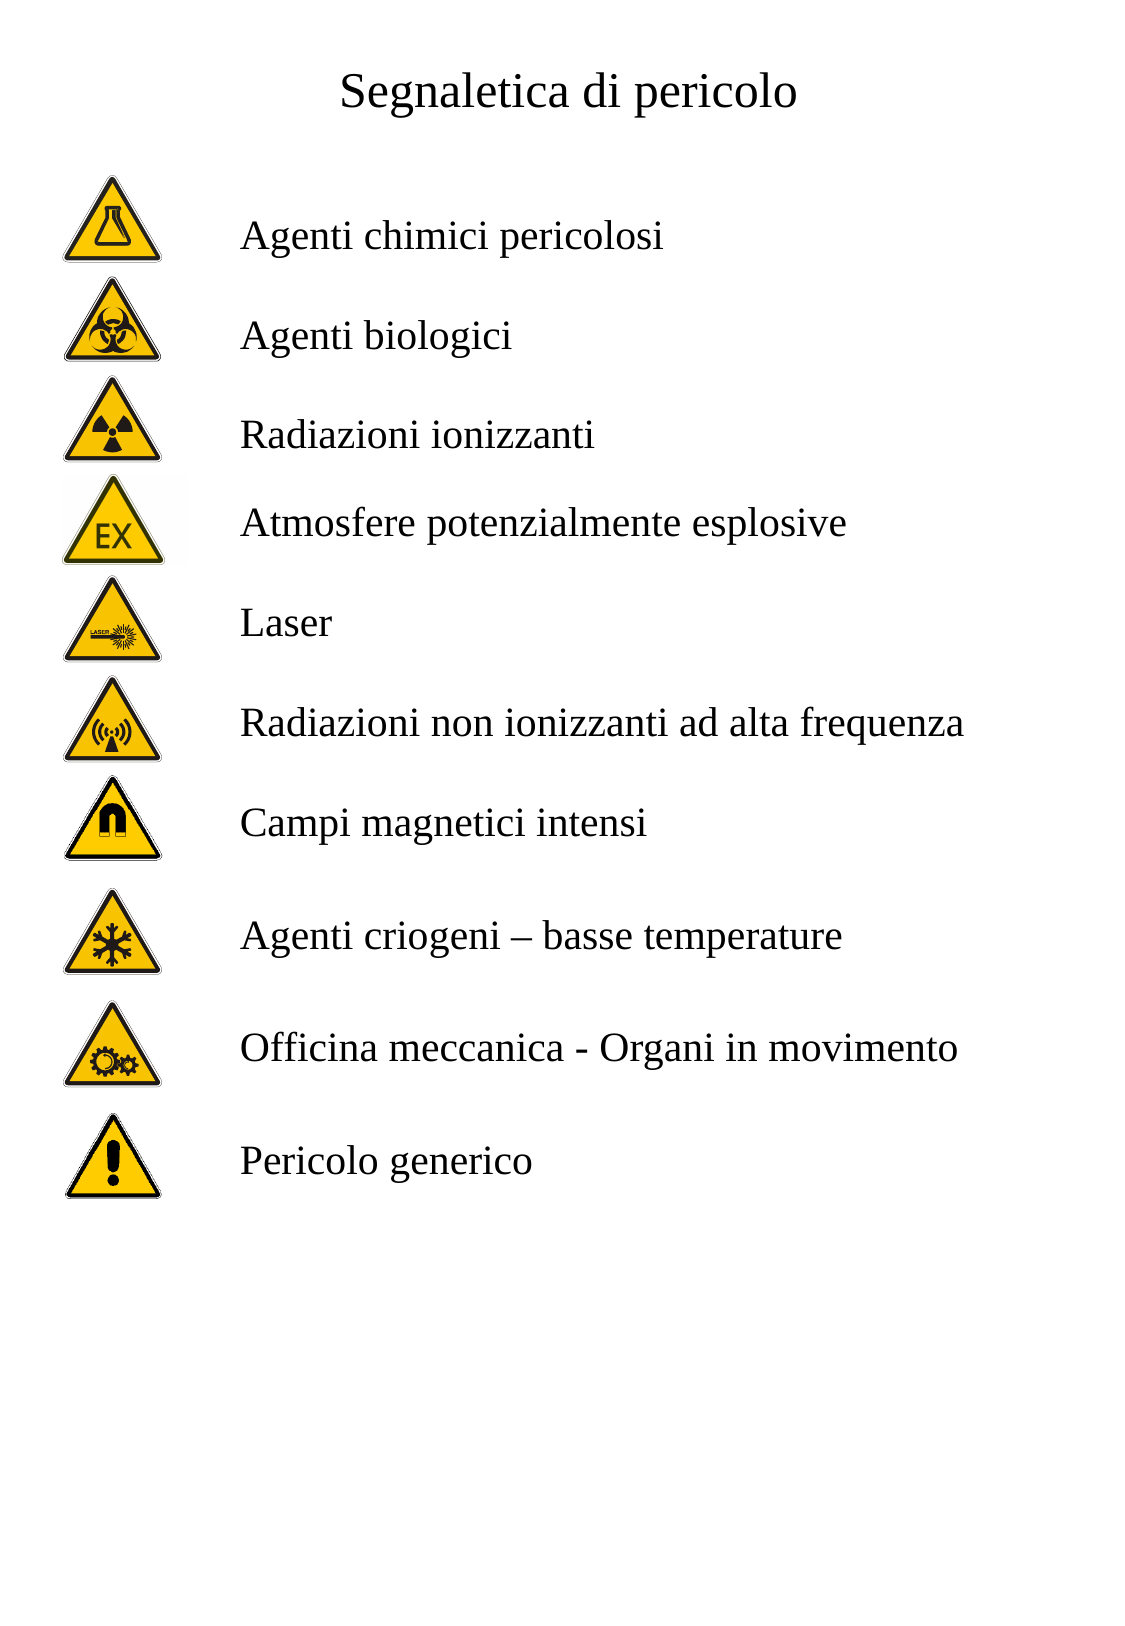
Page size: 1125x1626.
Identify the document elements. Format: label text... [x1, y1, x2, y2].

text_box Pericolo generico [224, 1125, 900, 1190]
text_box Radiazioni non ionizzanti ad alta frequenza [224, 687, 988, 753]
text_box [62, 999, 163, 1088]
text_box Radiazioni ionizzanti [224, 399, 900, 465]
text_box Segnaletica di pericolo [74, 49, 1063, 125]
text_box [62, 674, 163, 763]
text_box Atmosfere potenzialmente esplosive [224, 487, 900, 553]
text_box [62, 574, 163, 663]
text_box Agenti biologici [224, 300, 900, 365]
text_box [62, 474, 188, 565]
text_box Laser [224, 587, 900, 653]
text_box Agenti chimici pericolosi [224, 200, 900, 265]
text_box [62, 174, 163, 263]
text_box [62, 887, 163, 976]
text_box Campi magnetici intensi [224, 787, 900, 853]
picture [62, 1112, 163, 1200]
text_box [62, 374, 163, 463]
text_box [62, 274, 163, 364]
text_box Officina meccanica - Organi in movimento [225, 1012, 1025, 1078]
text_box Agenti criogeni – basse temperature [224, 900, 900, 965]
picture [62, 774, 163, 862]
